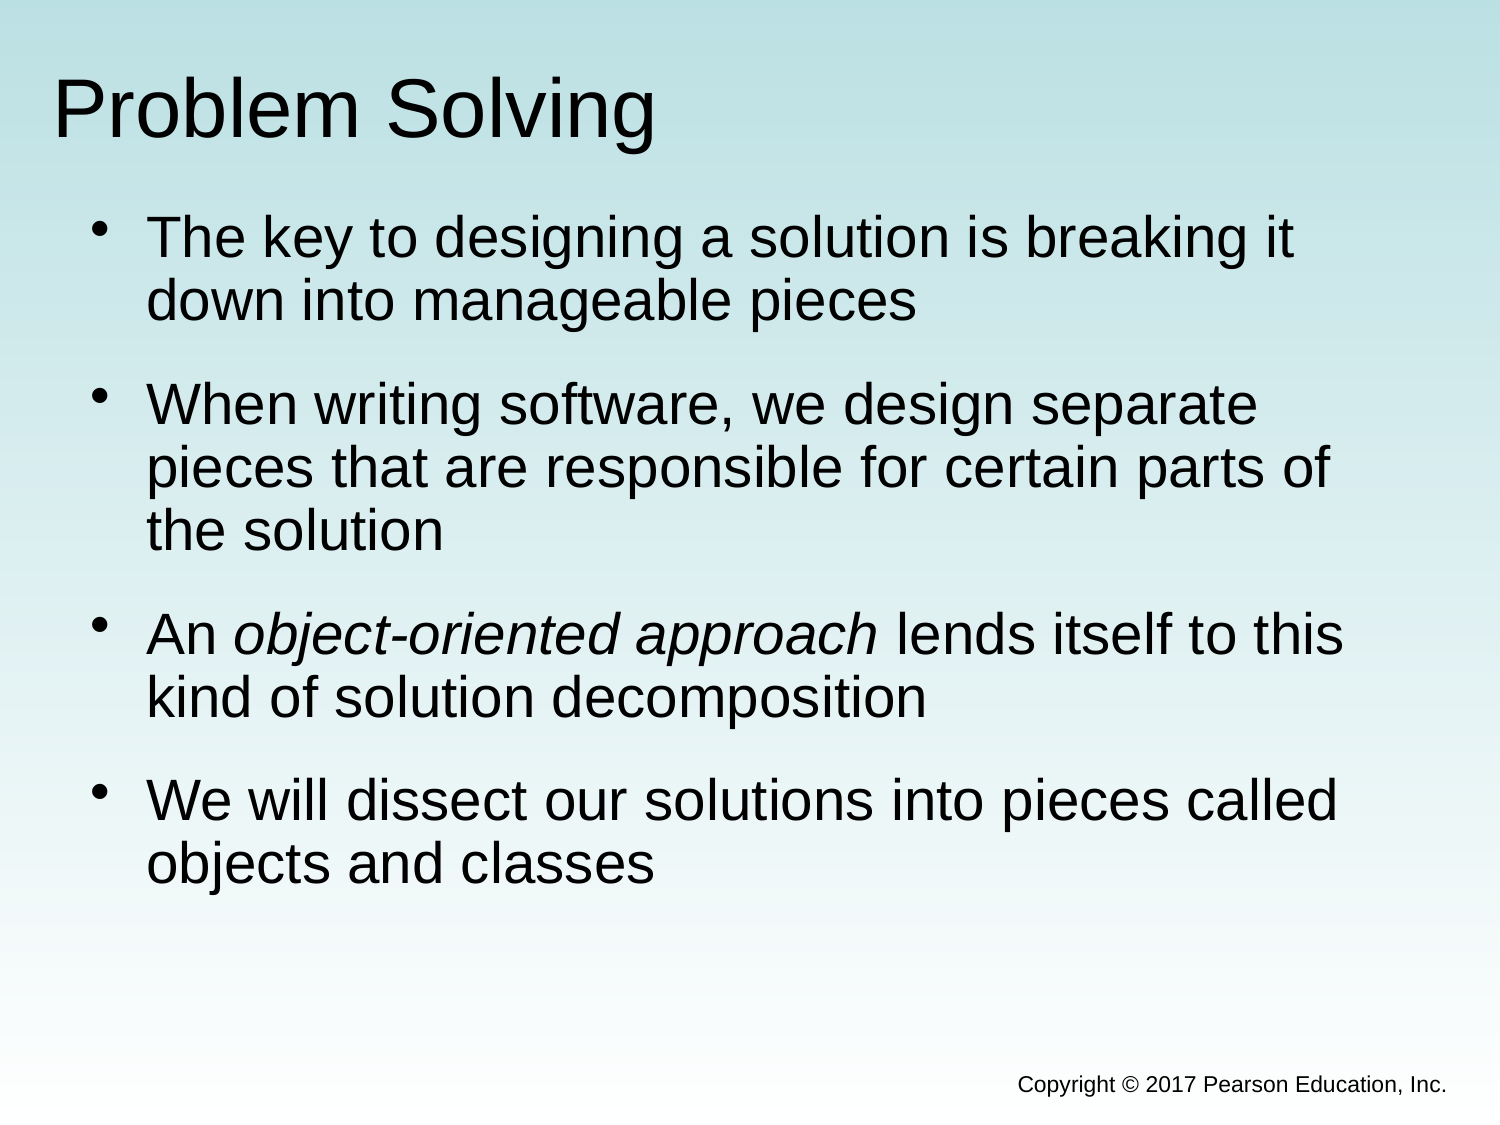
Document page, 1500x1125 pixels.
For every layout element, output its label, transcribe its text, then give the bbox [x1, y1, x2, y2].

list The key to designing a solution is breaking it down into manageable pieces When writing software, we design separate pieces that are responsible for certain parts of the solution An object-oriented approach lends itself to this kind of solution decomposition We will dissect our solutions into pieces called objects and classes [75, 200, 1438, 938]
footer Copyright © 2017 Pearson Education, Inc. [549, 1062, 1463, 1114]
title Problem Solving [37, 45, 1463, 163]
